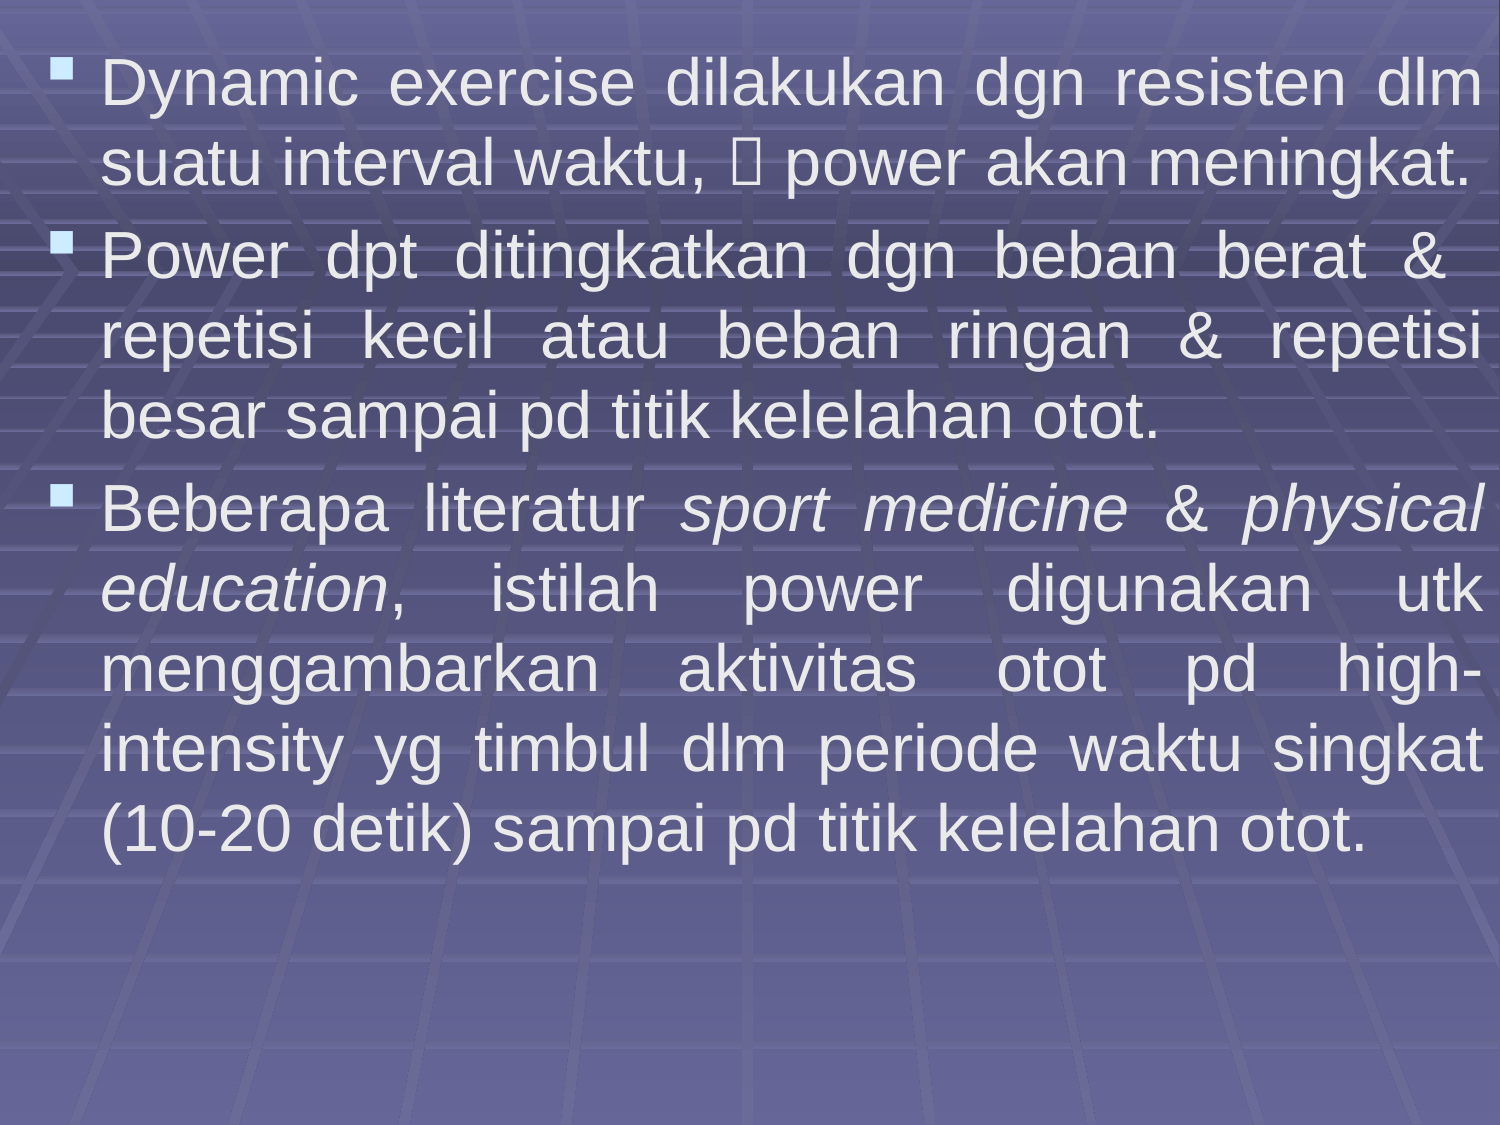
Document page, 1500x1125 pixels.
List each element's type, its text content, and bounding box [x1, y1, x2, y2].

list Dynamic exercise dilakukan dgn resisten dlm suatu interval waktu,  power akan meningkat. Power dpt ditingkatkan dgn beban berat & repetisi kecil atau beban ringan & repetisi besar sampai pd titik kelelahan otot. Beberapa literatur sport medicine & physical education, istilah power digunakan utk menggambarkan aktivitas otot pd high-intensity yg timbul dlm periode waktu singkat (10-20 detik) sampai pd titik kelelahan otot. [29, 30, 1500, 1095]
